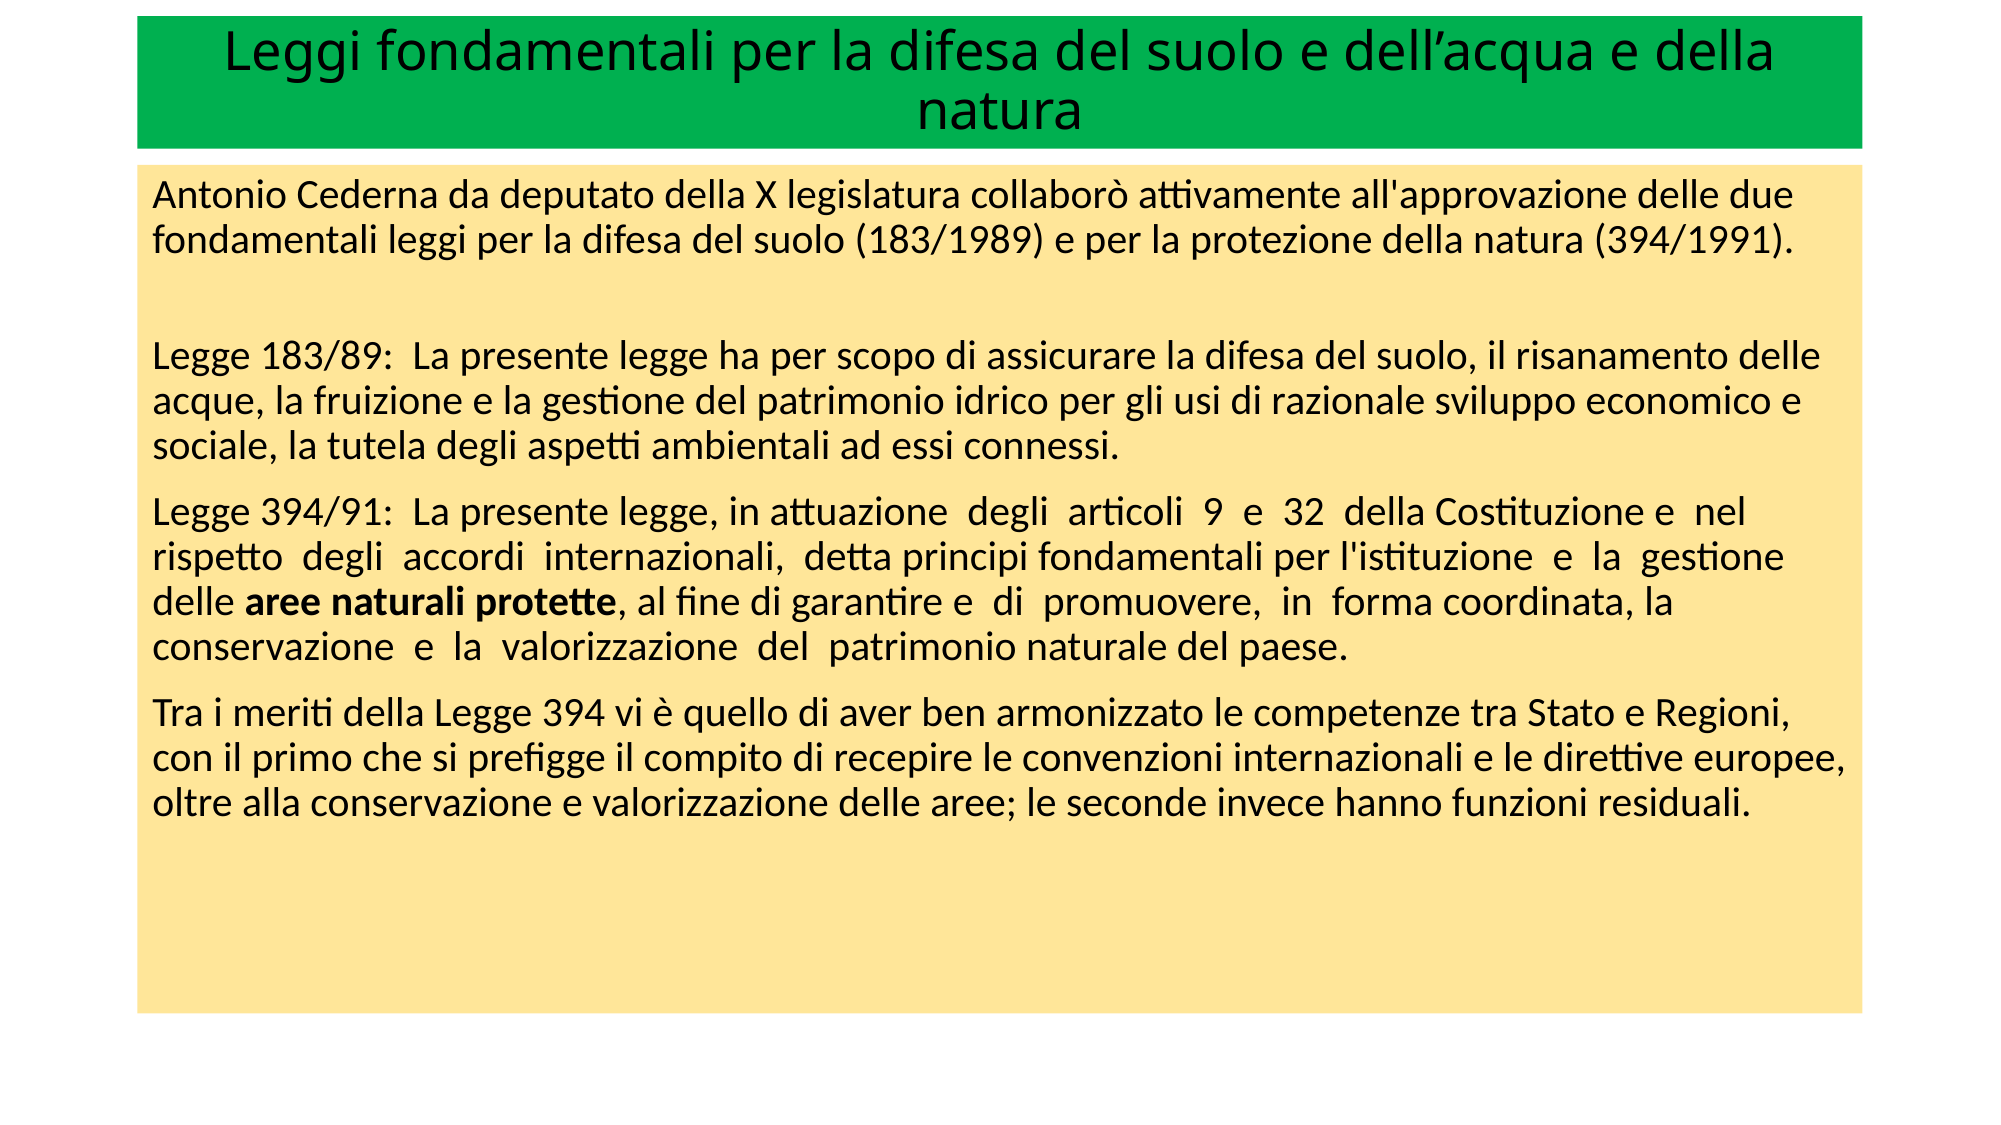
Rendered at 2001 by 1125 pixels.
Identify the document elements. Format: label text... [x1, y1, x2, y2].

title Leggi fondamentali per la difesa del suolo e dell’acqua e della natura [137, 16, 1863, 149]
list Antonio Cederna da deputato della X legislatura collaborò attivamente all'approvazione delle due fondamentali leggi per la difesa del suolo (183/1989) e per la protezione della natura (394/1991). Legge 183/89: La presente legge ha per scopo di assicurare la difesa del suolo, il risanamento delle acque, la fruizione e la gestione del patrimonio idrico per gli usi di razionale sviluppo economico e sociale, la tutela degli aspetti ambientali ad essi connessi. Legge 394/91: La presente legge, in attuazione degli articoli 9 e 32 della Costituzione e nel rispetto degli accordi internazionali, detta principi fondamentali per l'istituzione e la gestione delle aree naturali protette, al fine di garantire e di promuovere, in forma coordinata, la conservazione e la valorizzazione del patrimonio naturale del paese. Tra i meriti della Legge 394 vi è quello di aver ben armonizzato le competenze tra Stato e Regioni, con il primo che si prefigge il compito di recepire le convenzioni internazionali e le direttive europee, oltre alla conservazione e valorizzazione delle aree; le seconde invece hanno funzioni residuali. [137, 164, 1863, 1014]
